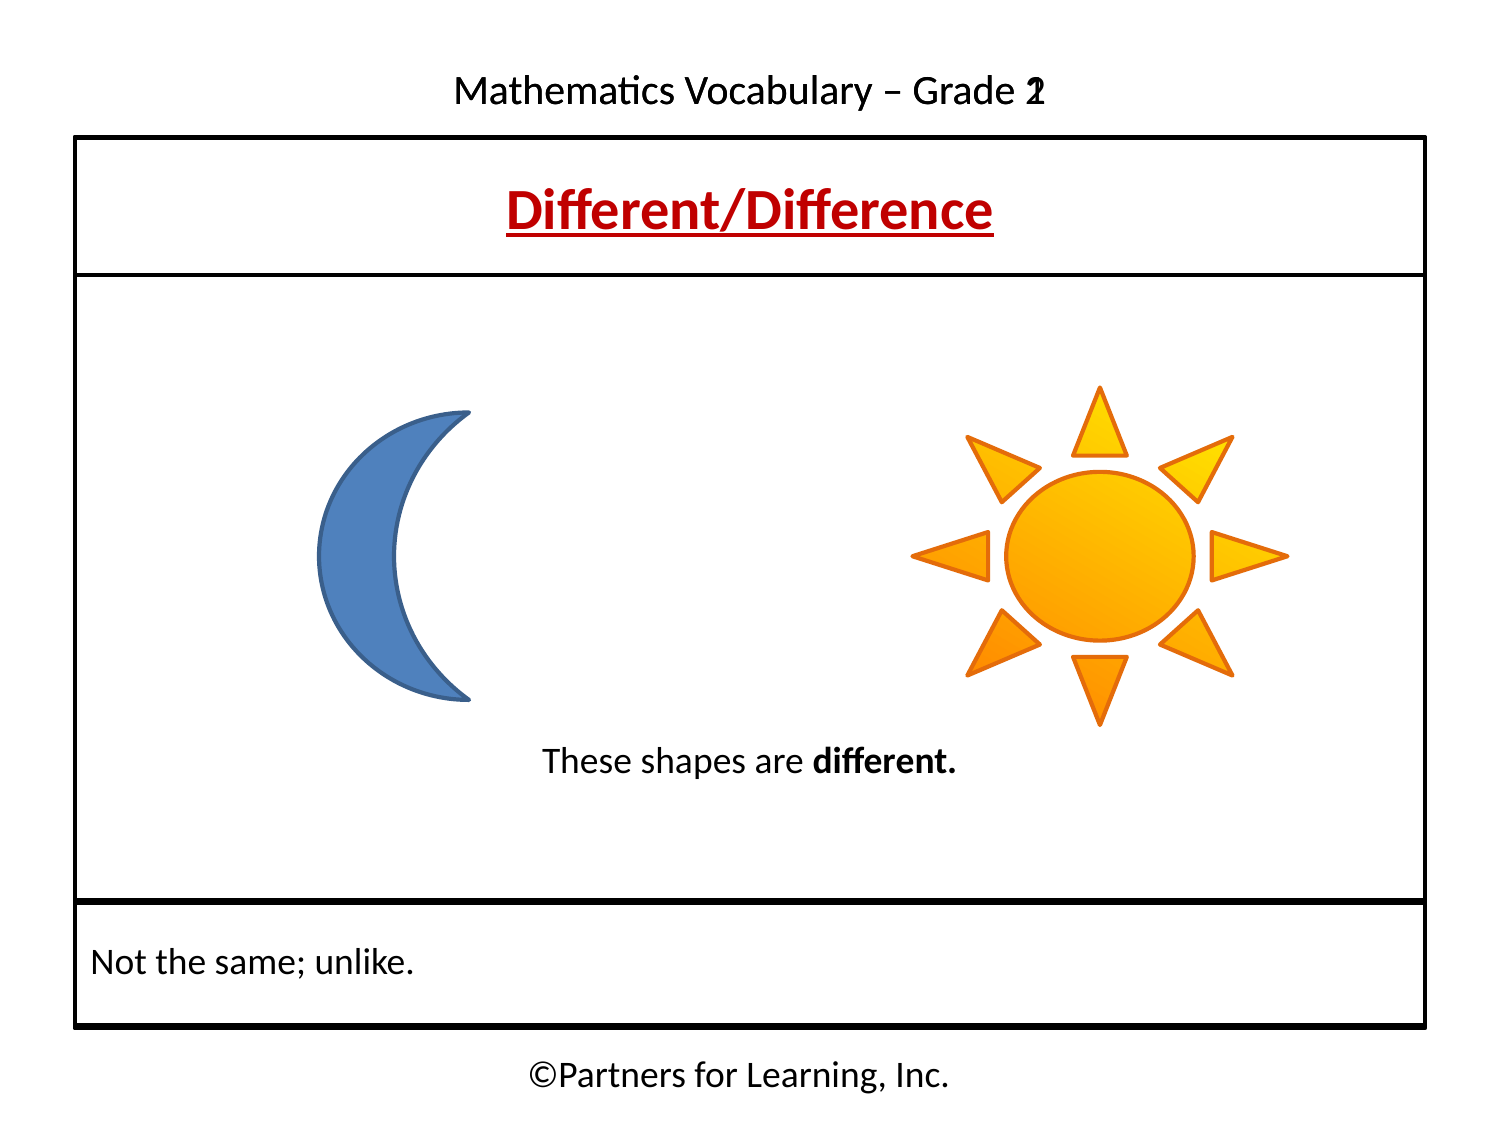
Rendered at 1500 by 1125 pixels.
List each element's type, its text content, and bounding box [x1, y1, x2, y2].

text_box [1071, 654, 1129, 728]
text_box [316, 410, 472, 703]
list Not the same; unlike. [75, 897, 1426, 1023]
text_box [1157, 434, 1235, 505]
text_box [1004, 469, 1196, 643]
text_box [965, 434, 1042, 505]
text_box [910, 530, 991, 583]
footer ©Partners for Learning, Inc. [512, 1042, 988, 1103]
text_box [1157, 608, 1235, 678]
list Different/Difference [75, 137, 1425, 275]
text_box [1071, 385, 1129, 458]
text_box [965, 608, 1042, 678]
text_box These shapes are different. [527, 728, 973, 789]
text_box [1209, 530, 1290, 583]
